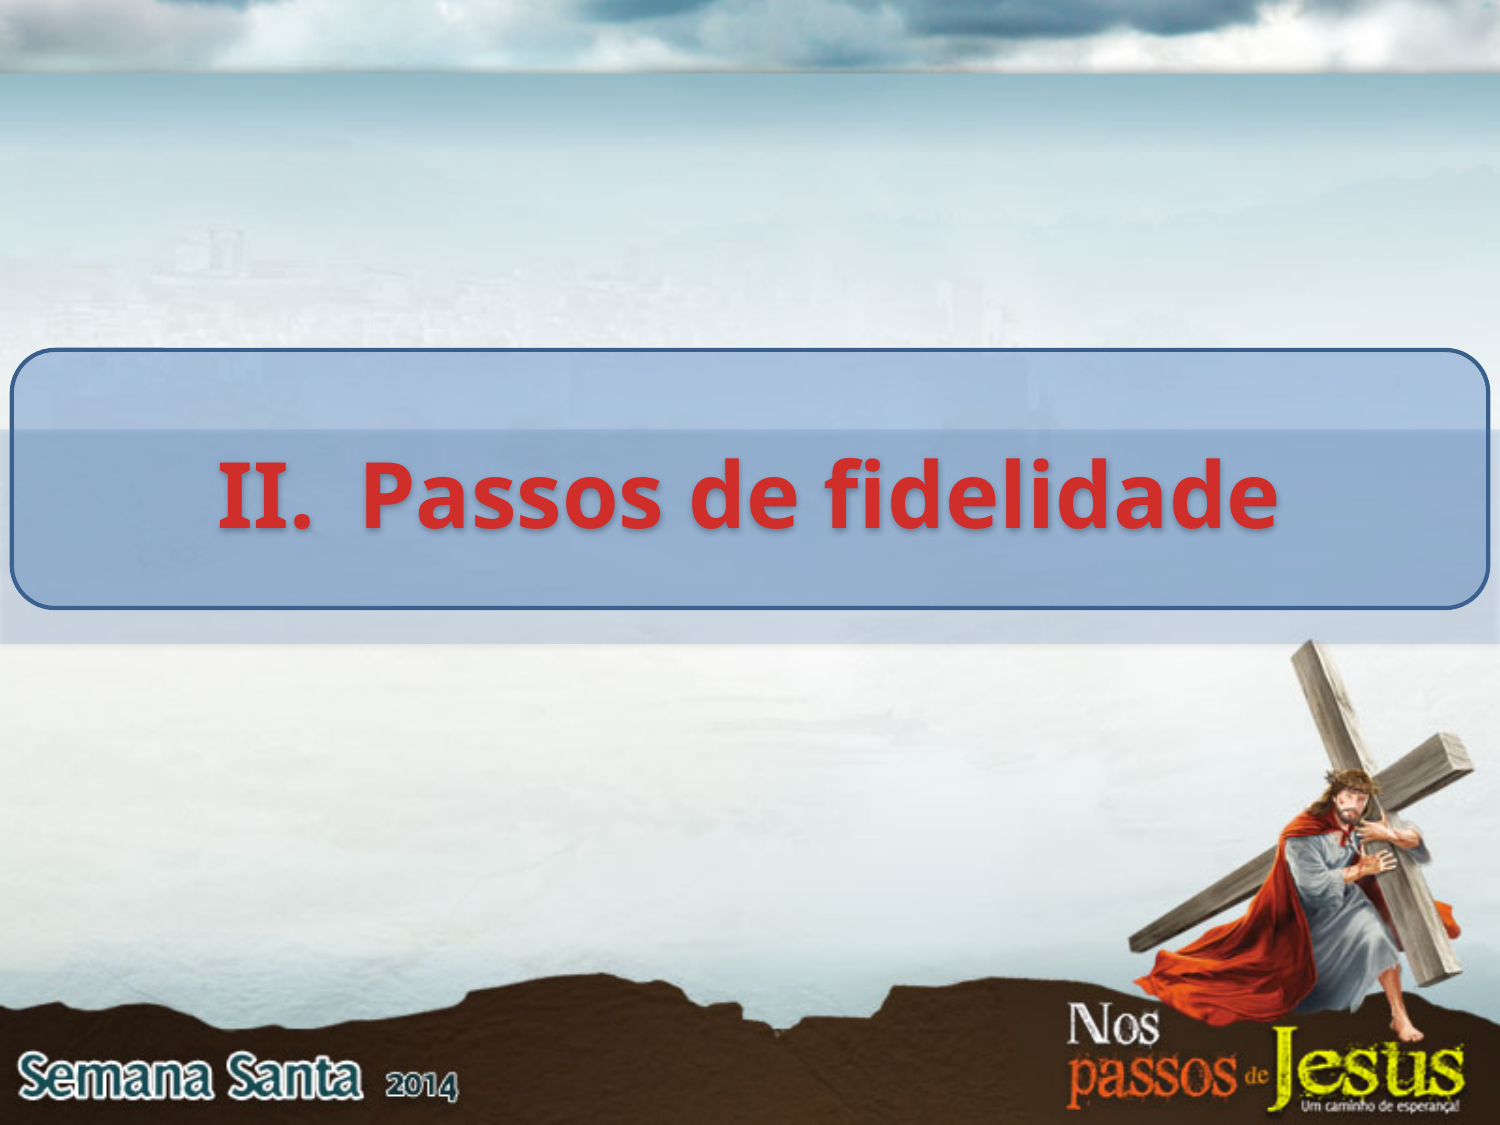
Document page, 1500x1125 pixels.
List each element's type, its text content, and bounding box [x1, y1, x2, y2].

text_box [9, 347, 1491, 427]
text_box Passos de fidelidade [0, 429, 1500, 645]
picture [0, 0, 1500, 429]
picture [0, 645, 1500, 1125]
